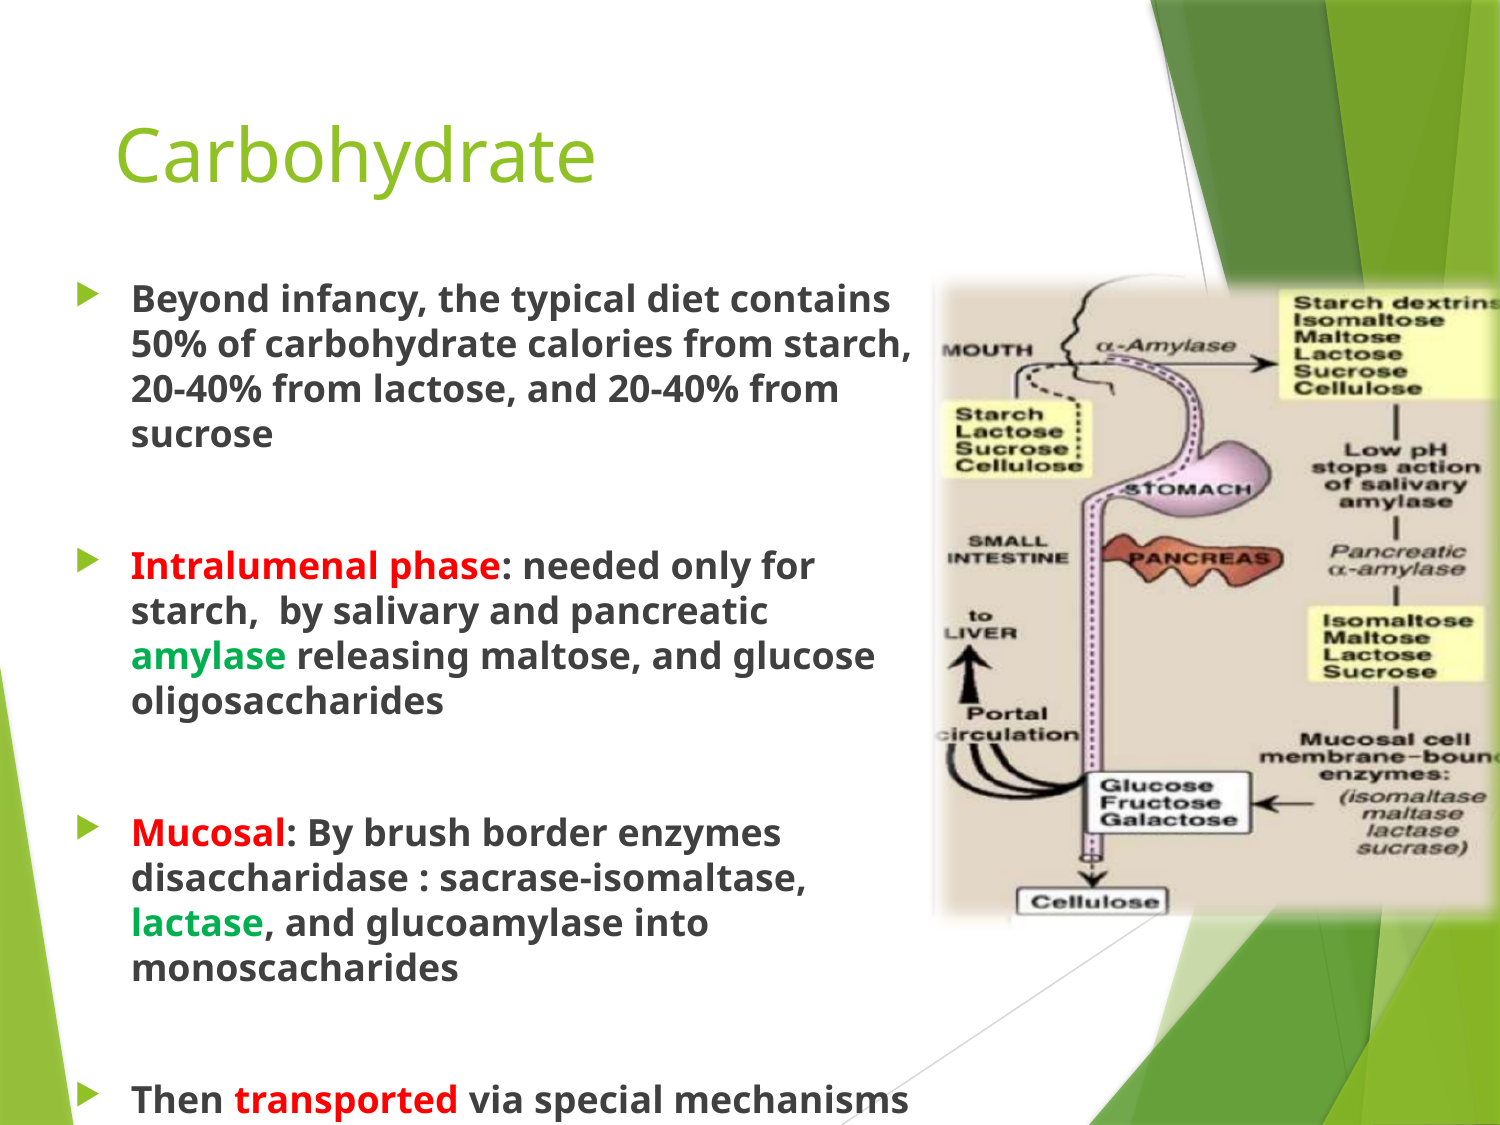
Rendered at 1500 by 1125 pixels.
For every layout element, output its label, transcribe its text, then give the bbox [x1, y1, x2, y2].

picture [925, 267, 1500, 932]
title Carbohydrate [99, 99, 1142, 267]
list Beyond infancy, the typical diet contains 50% of carbohydrate calories from starch, 20-40% from lactose, and 20-40% from sucrose Intralumenal phase: needed only for starch, by salivary and pancreatic amylase releasing maltose, and glucose oligosaccharides Mucosal: By brush border enzymes disaccharidase : sacrase-isomaltase, lactase, and glucoamylase into monoscacharides Then transported via special mechanisms [59, 267, 946, 1083]
